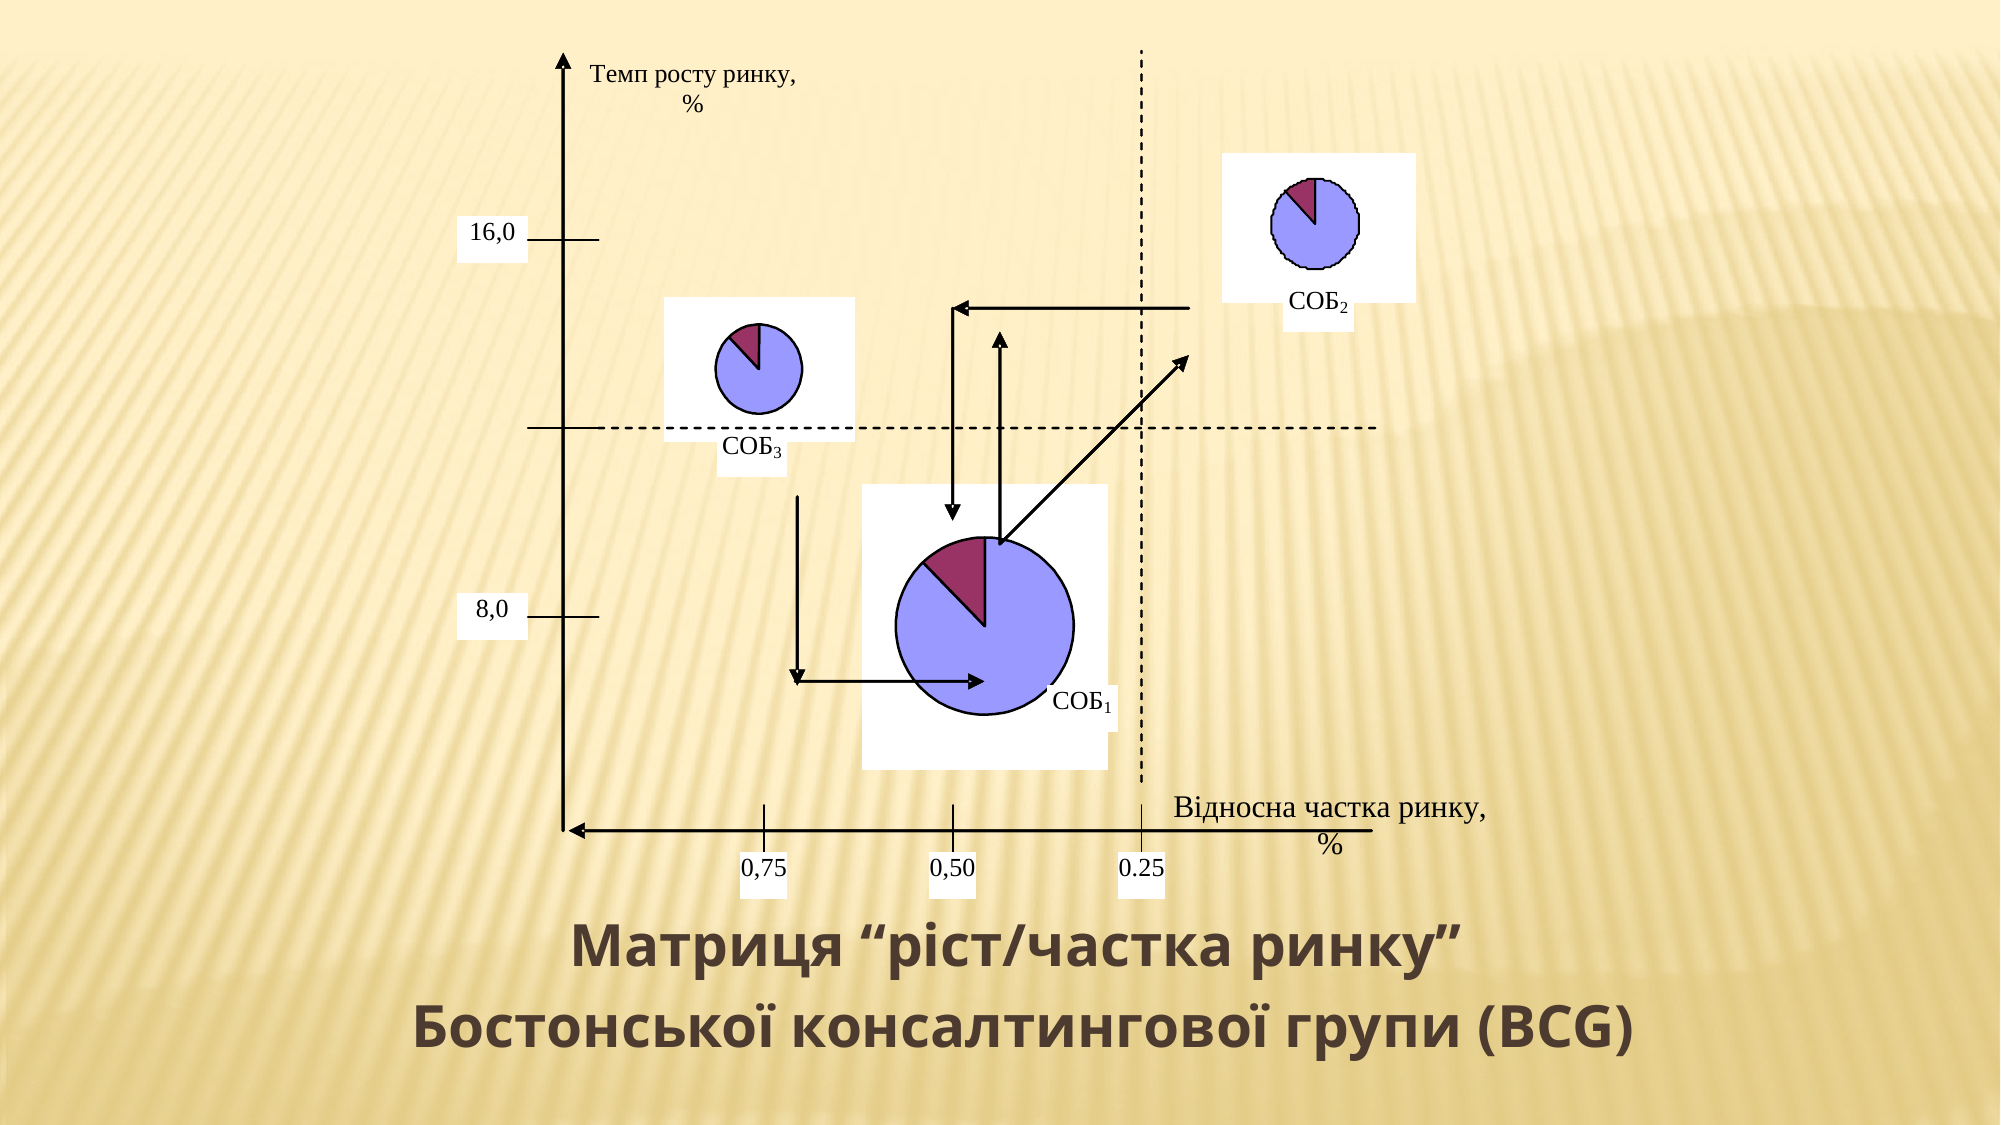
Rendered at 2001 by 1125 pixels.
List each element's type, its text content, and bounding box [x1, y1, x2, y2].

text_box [456, 48, 1519, 902]
list Матриця “ріст/частка ринку” Бостонської консалтингової групи (BCG) [83, 907, 1960, 1088]
